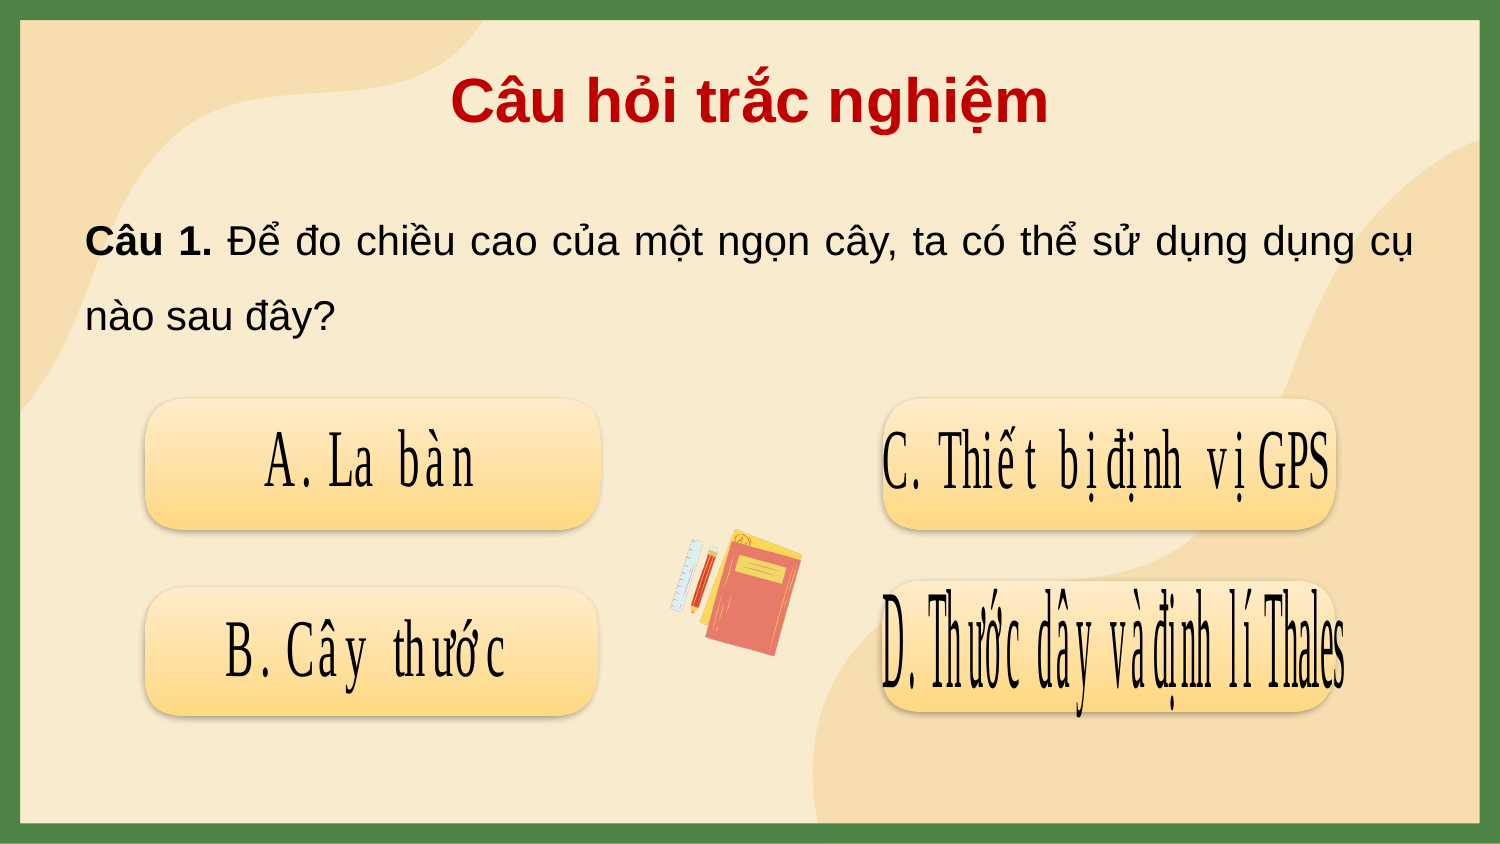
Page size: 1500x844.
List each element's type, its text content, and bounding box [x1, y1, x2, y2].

text_box Câu 1. Để đo chiều cao của một ngọn cây, ta có thể sử dụng dụng cụ nào sau đây? [70, 181, 1430, 347]
text_box [882, 398, 1337, 531]
picture [669, 529, 802, 656]
text_box [881, 608, 885, 683]
text_box [884, 580, 1336, 713]
text_box [144, 587, 599, 717]
text_box [144, 398, 602, 531]
text_box Câu hỏi trắc nghiệm [438, 59, 1062, 135]
